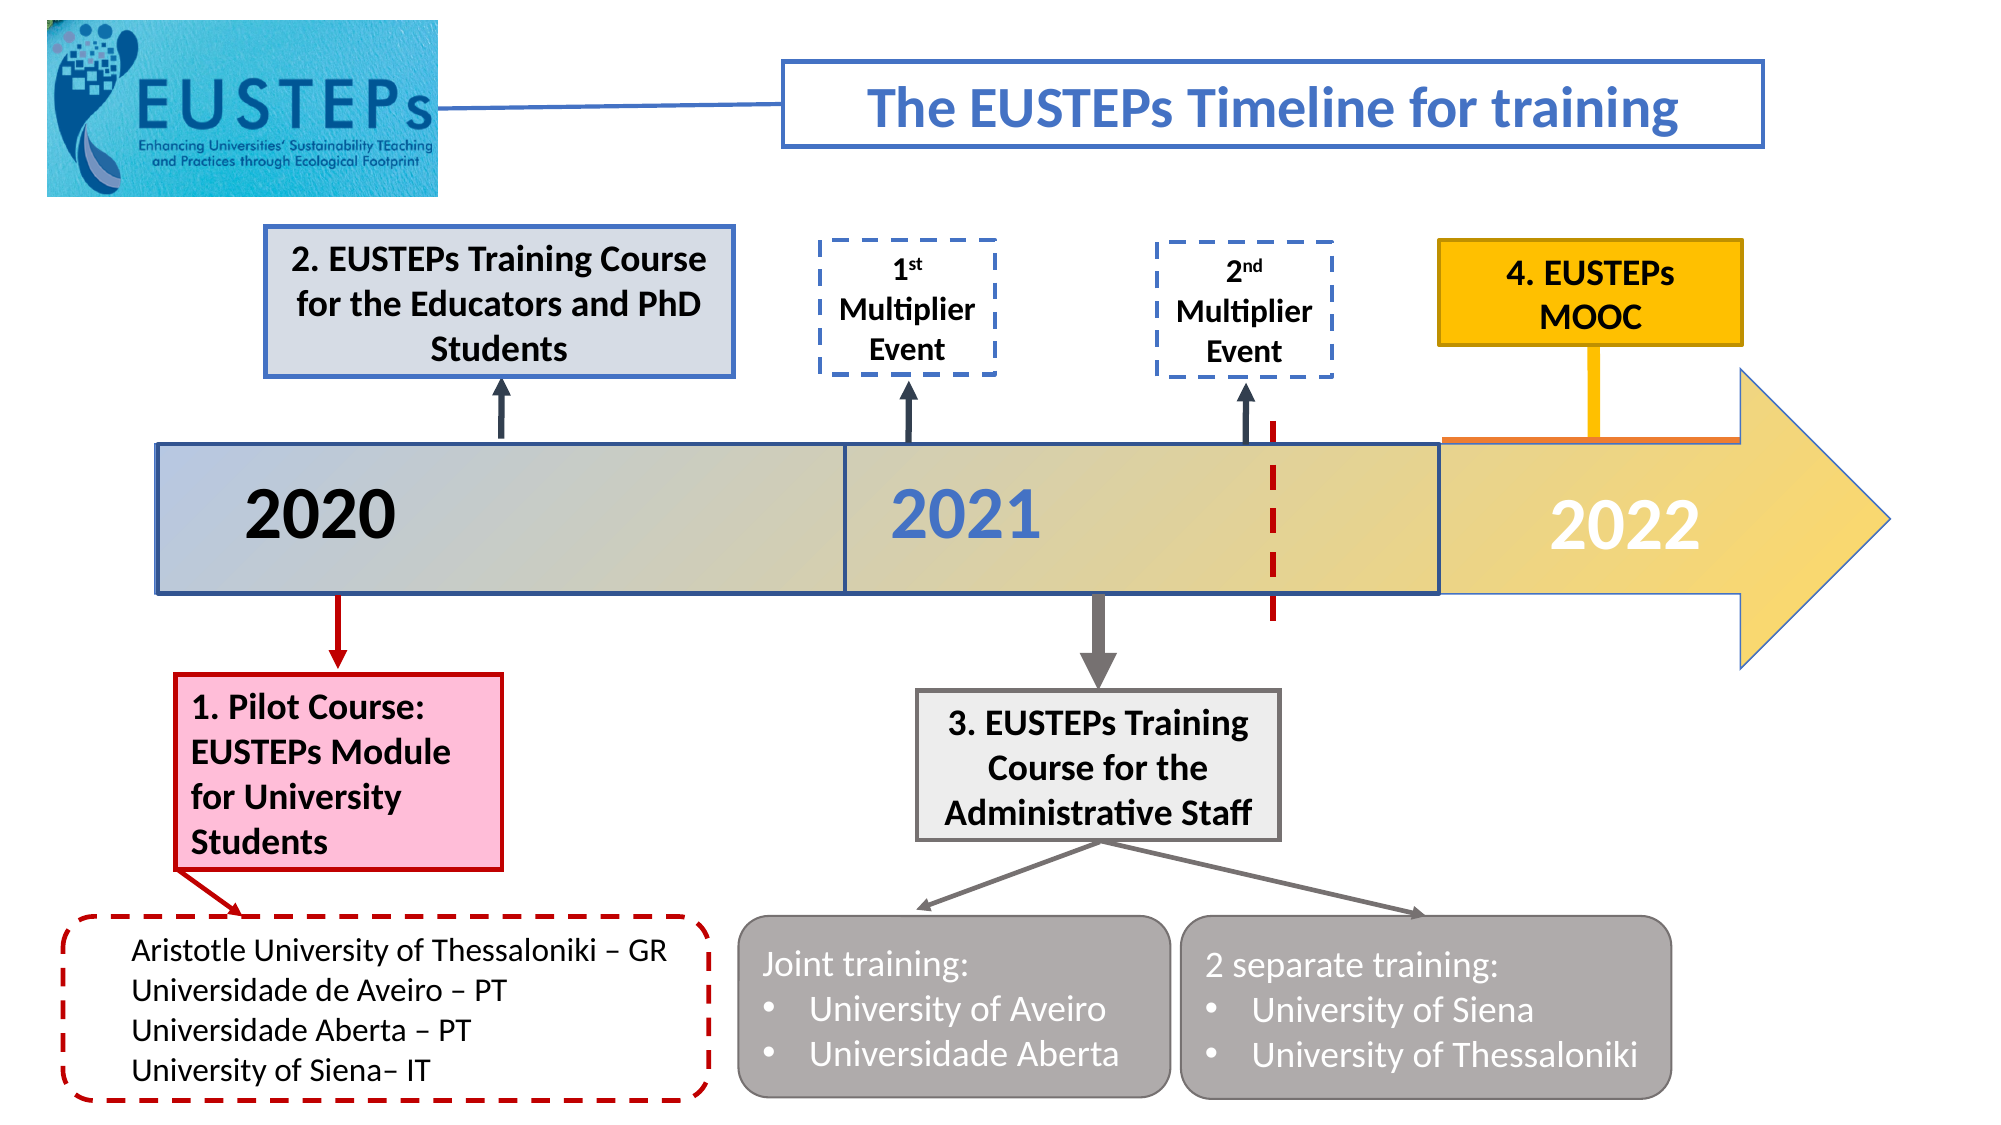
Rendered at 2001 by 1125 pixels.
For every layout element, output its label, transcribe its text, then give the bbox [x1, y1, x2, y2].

text_box [156, 442, 843, 596]
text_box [265, 226, 734, 439]
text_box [442, 61, 1764, 148]
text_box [738, 593, 1672, 1100]
text_box 2020 [229, 456, 542, 562]
text_box [1278, 442, 1441, 591]
text_box [1441, 378, 1891, 669]
text_box 2022 [1534, 466, 1759, 572]
text_box [843, 452, 1268, 591]
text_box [819, 239, 1333, 445]
text_box 2021 [875, 456, 1070, 562]
picture [47, 20, 438, 197]
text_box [62, 594, 709, 1101]
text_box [1439, 239, 1746, 442]
